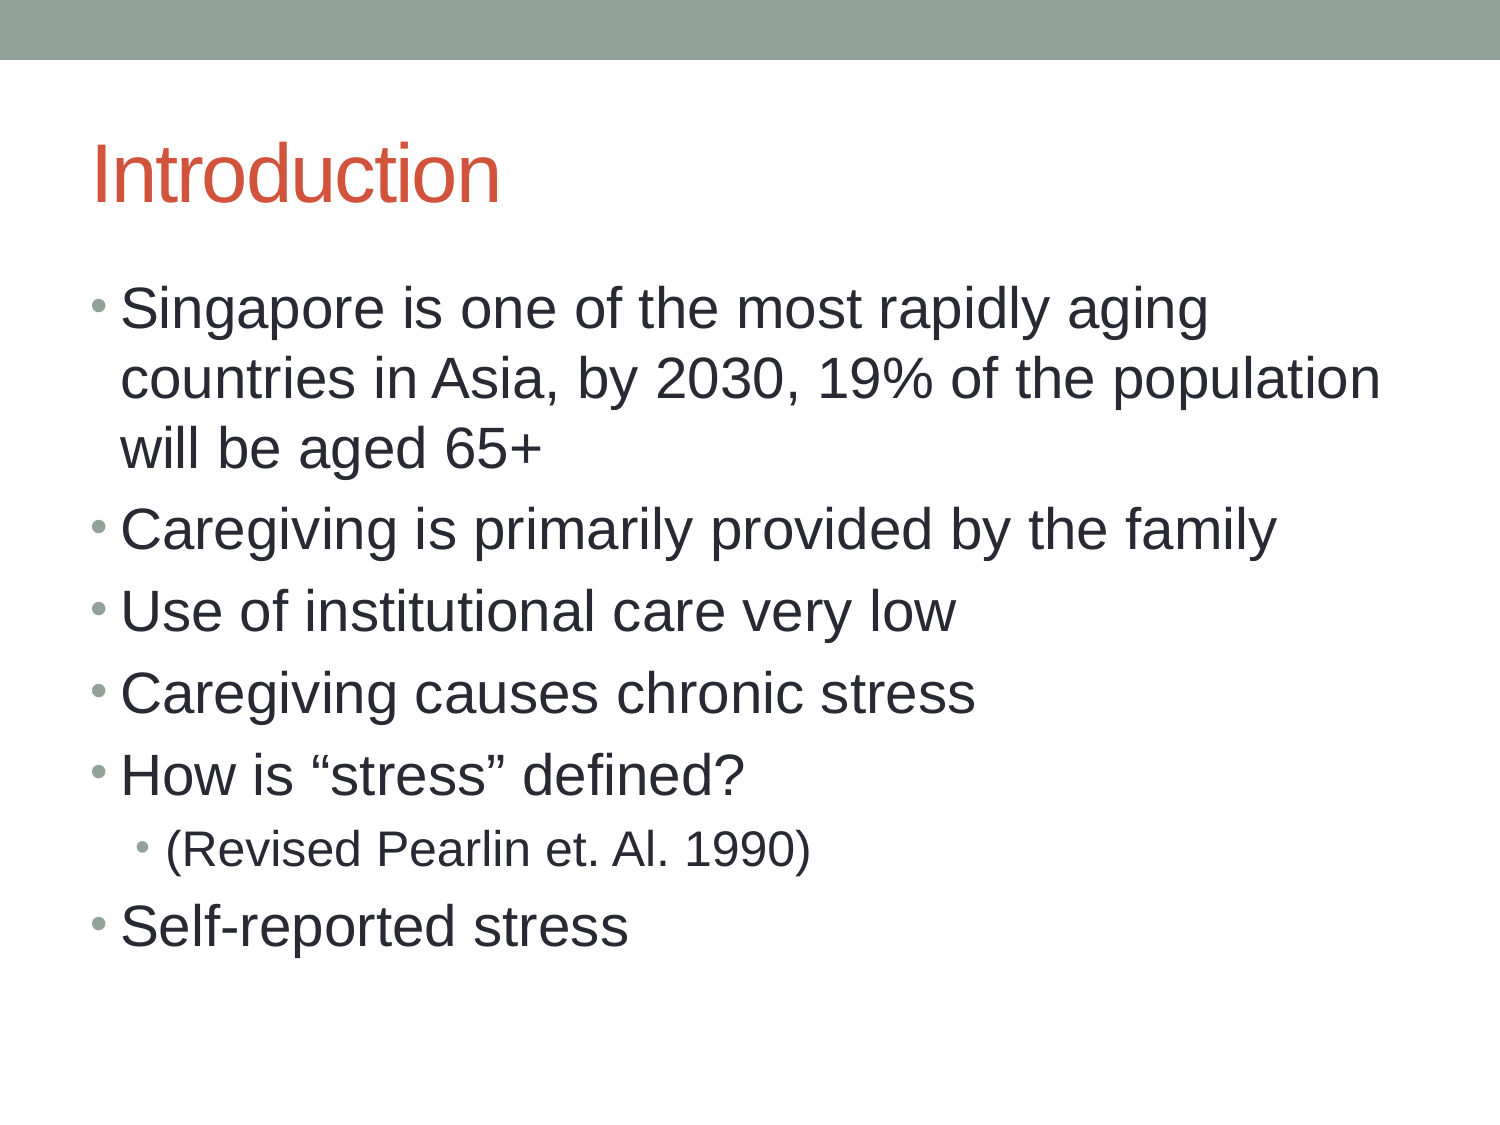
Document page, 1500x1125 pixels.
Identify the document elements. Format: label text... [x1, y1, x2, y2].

title Introduction [75, 87, 1425, 250]
list Singapore is one of the most rapidly aging countries in Asia, by 2030, 19% of the population will be aged 65+ Caregiving is primarily provided by the family Use of institutional care very low Caregiving causes chronic stress How is “stress” defined? (Revised Pearlin et. Al. 1990) Self-reported stress [74, 262, 1426, 1063]
